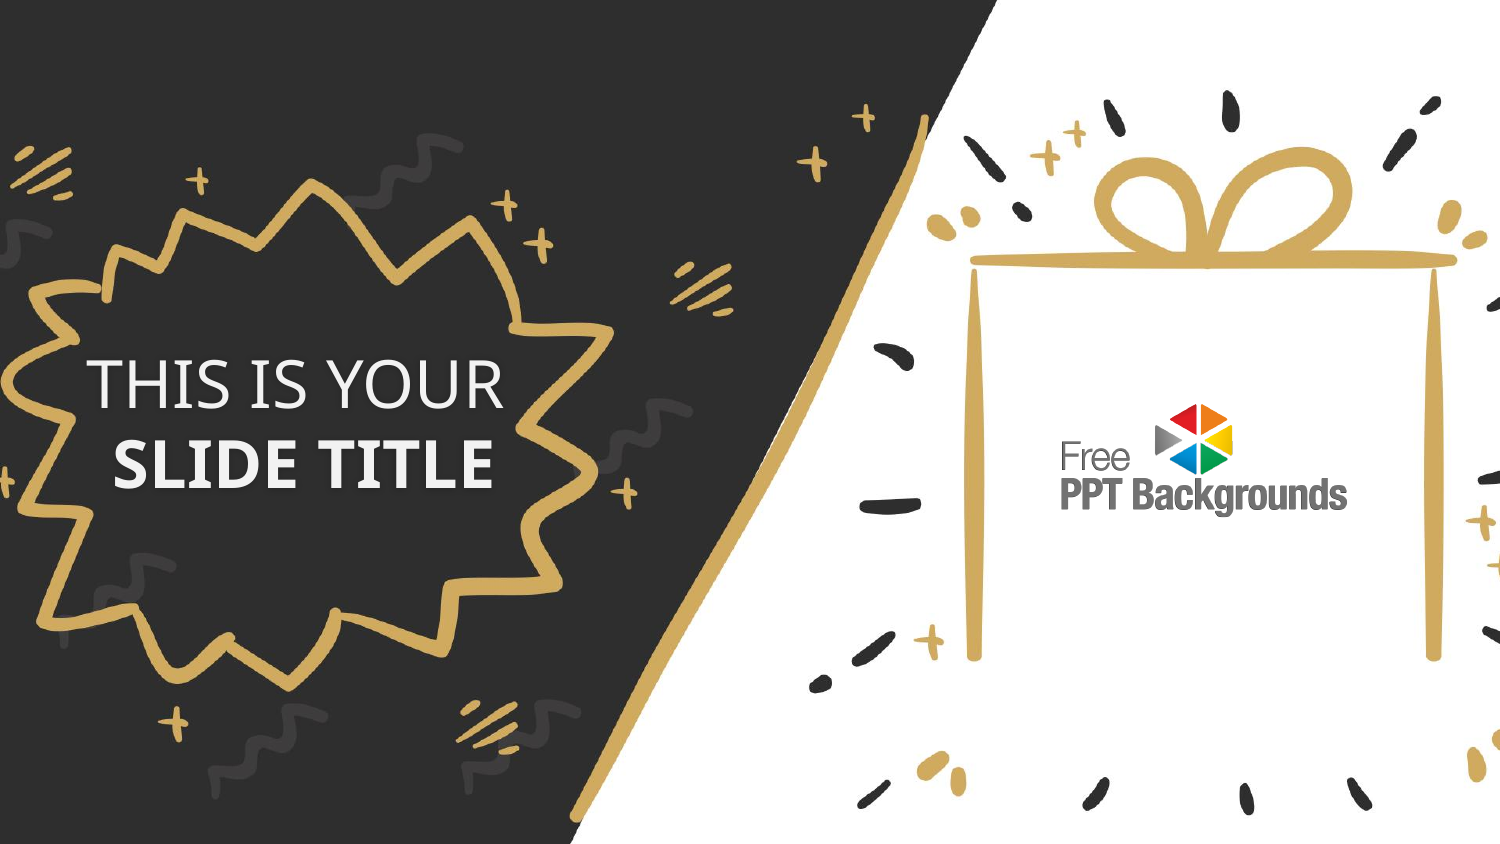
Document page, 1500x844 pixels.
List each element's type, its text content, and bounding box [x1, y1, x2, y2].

title THIS IS YOUR SLIDE TITLE [34, 253, 575, 590]
picture [0, 0, 1500, 844]
